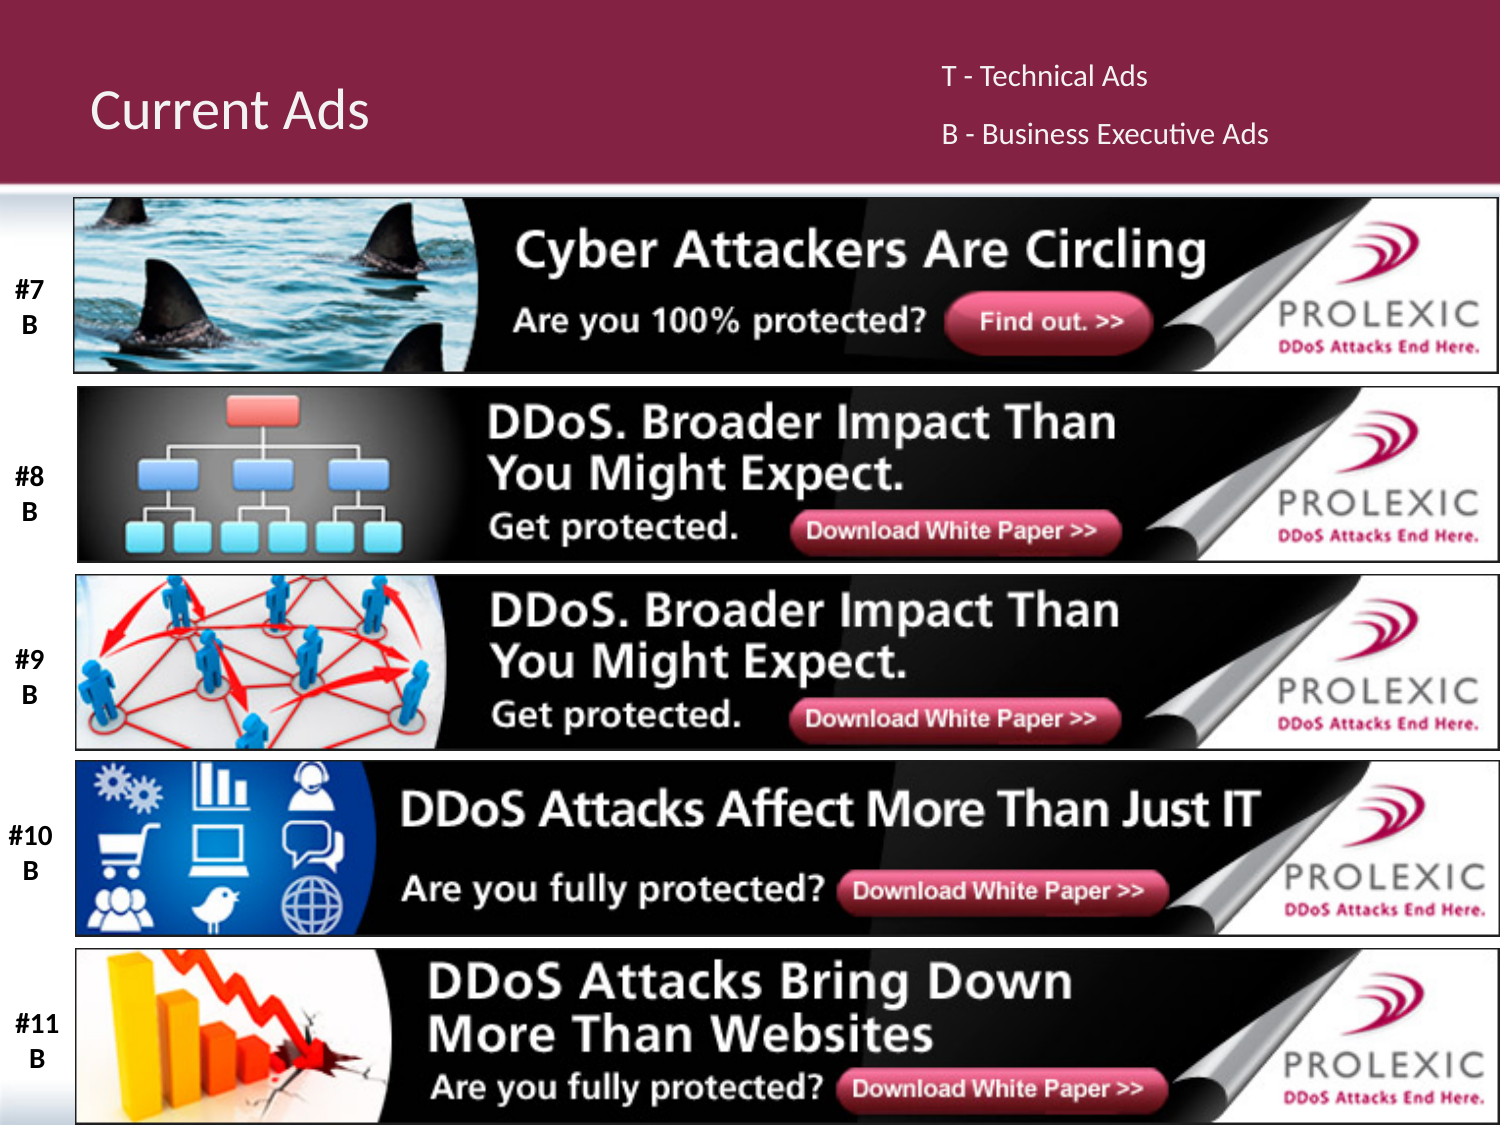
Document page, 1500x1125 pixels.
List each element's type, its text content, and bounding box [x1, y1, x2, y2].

text_box #8 B [0, 450, 60, 535]
text_box #10 B [0, 808, 68, 894]
text_box T - Technical Ads B - Business Executive Ads [926, 46, 1346, 159]
title Current Ads [75, 50, 676, 163]
text_box #9 B [0, 632, 60, 718]
text_box #7 B [0, 263, 60, 348]
picture [0, 0, 1500, 1125]
text_box #11 B [0, 996, 69, 1082]
slide_number 2 [63, 1082, 69, 1106]
